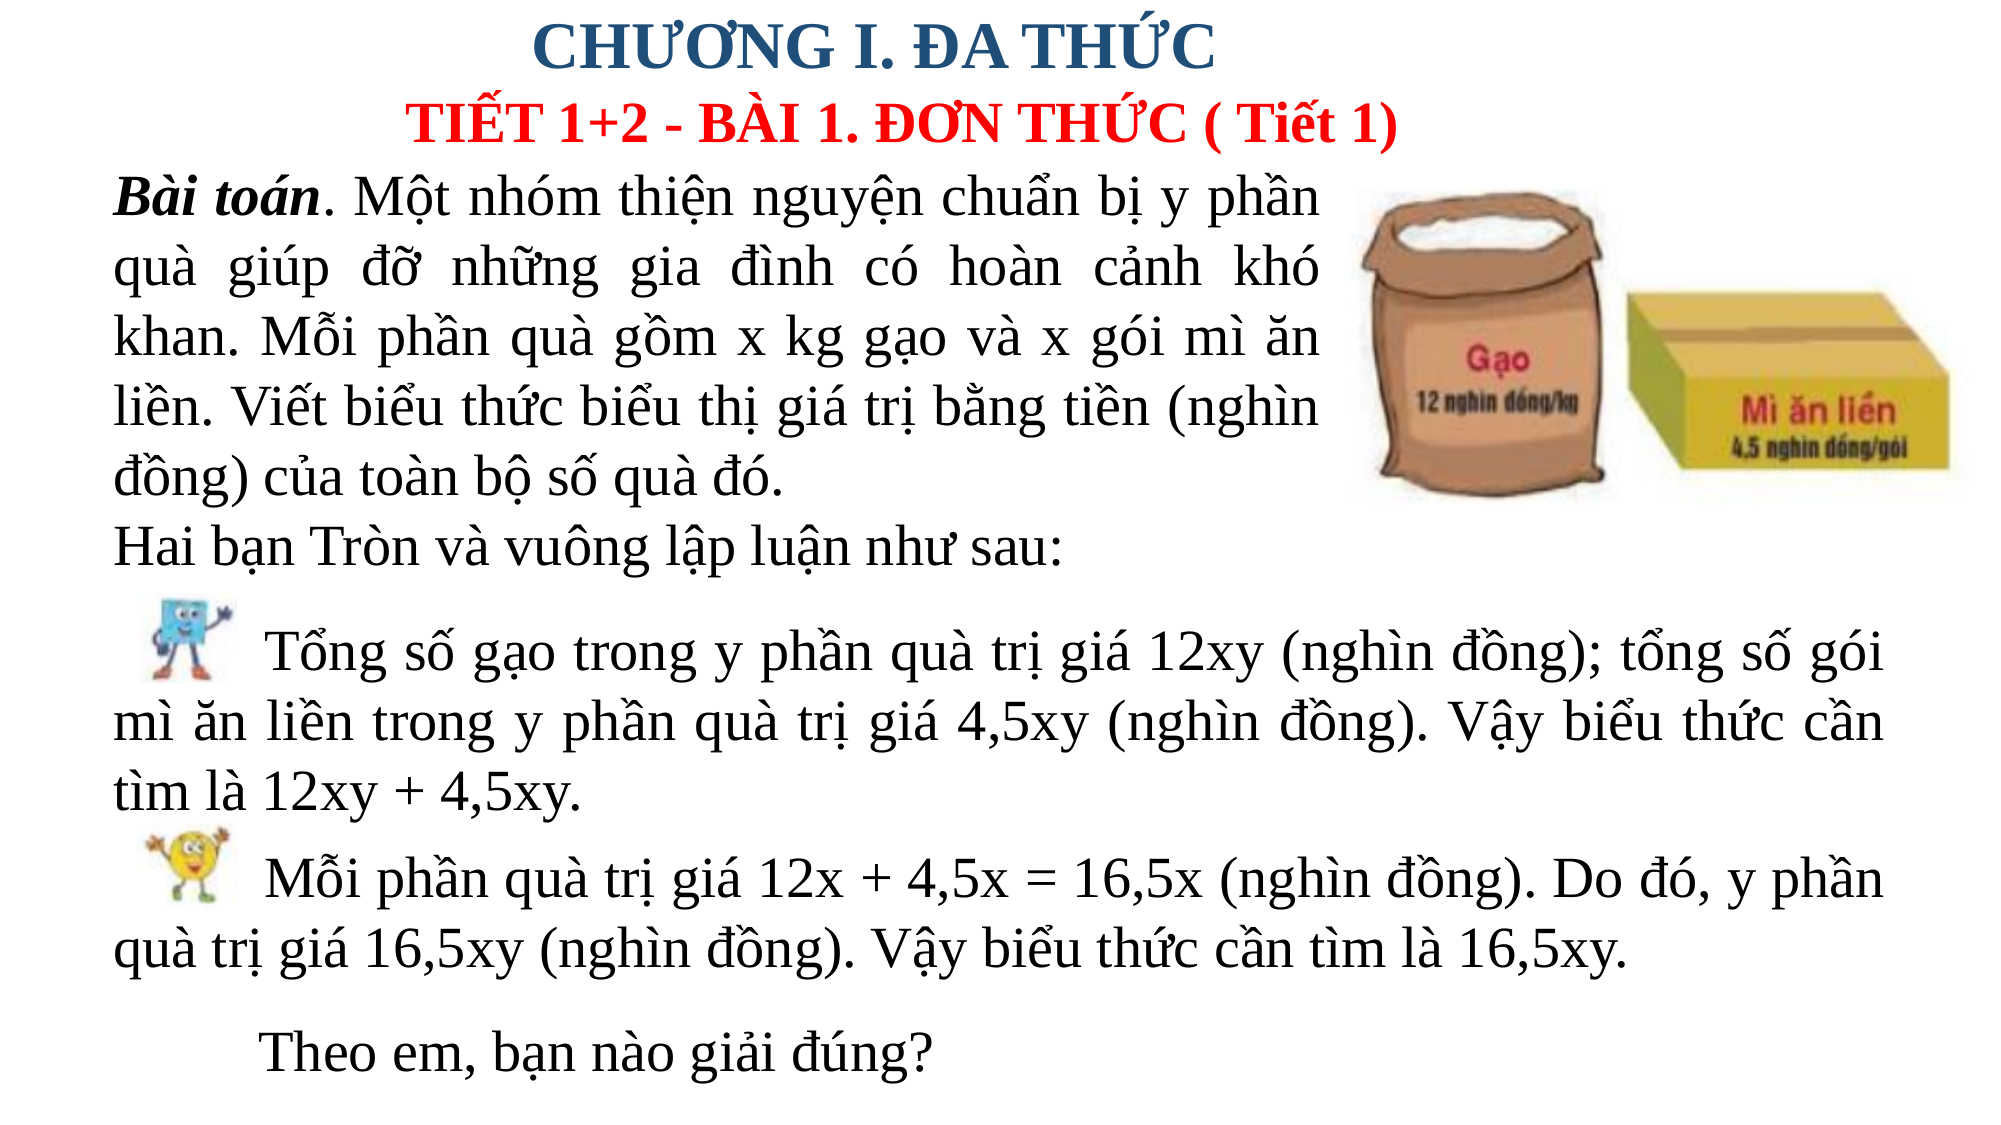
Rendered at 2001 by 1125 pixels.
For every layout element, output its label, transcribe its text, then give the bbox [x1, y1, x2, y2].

text_box CHƯƠNG I. ĐA THỨC [375, 0, 1376, 77]
text_box Bài toán. Một nhóm thiện nguyện chuẩn bị y phần quà giúp đỡ những gia đình có hoàn cảnh khó khan. Mỗi phần quà gồm x kg gạo và x gói mì ăn liền. Viết biểu thức biểu thị giá trị bằng tiền (nghìn đồng) của toàn bộ số quà đó. Hai bạn Tròn và vuông lập luận như sau: [98, 149, 1337, 585]
text_box TIẾT 1+2 - BÀI 1. ĐƠN THỨC ( Tiết 1) [314, 77, 1491, 162]
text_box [98, 823, 1901, 989]
text_box Theo em, bạn nào giải đúng? [98, 1005, 1727, 1091]
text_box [98, 593, 1901, 823]
picture [1347, 167, 1970, 524]
